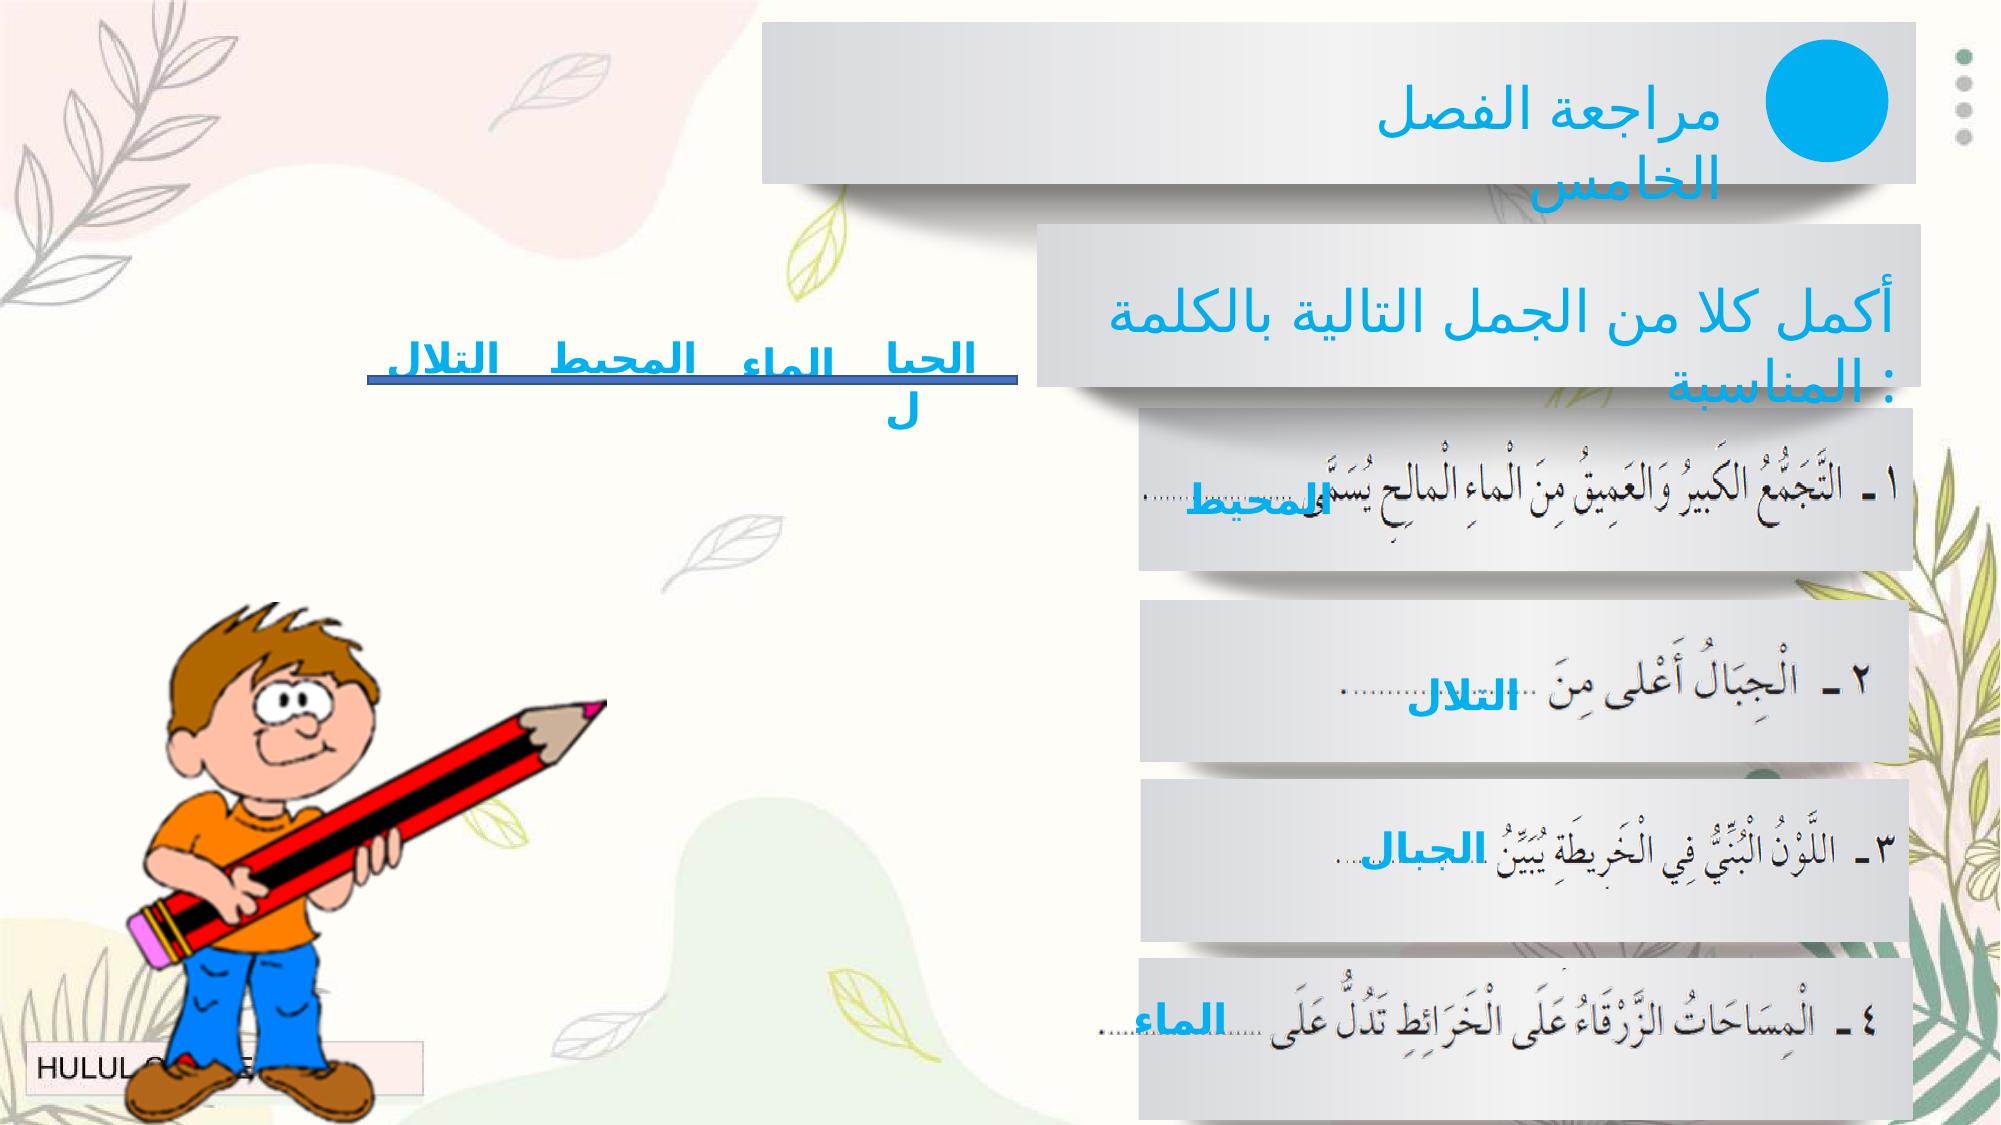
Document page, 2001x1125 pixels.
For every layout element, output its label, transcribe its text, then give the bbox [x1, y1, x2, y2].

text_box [1138, 490, 1917, 644]
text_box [645, 283, 1138, 1026]
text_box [1138, 958, 1917, 1125]
picture [1321, 802, 1905, 889]
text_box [1135, 779, 1913, 968]
picture [1321, 632, 1891, 728]
text_box [367, 375, 645, 385]
text_box التلال [371, 385, 559, 390]
text_box المحيط [559, 324, 645, 375]
picture [0, 0, 2001, 1125]
picture [1136, 438, 1901, 543]
text_box المحيط [559, 385, 645, 390]
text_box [762, 22, 1916, 283]
text_box التلال [371, 324, 559, 375]
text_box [1037, 224, 1935, 490]
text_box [1134, 600, 1913, 835]
